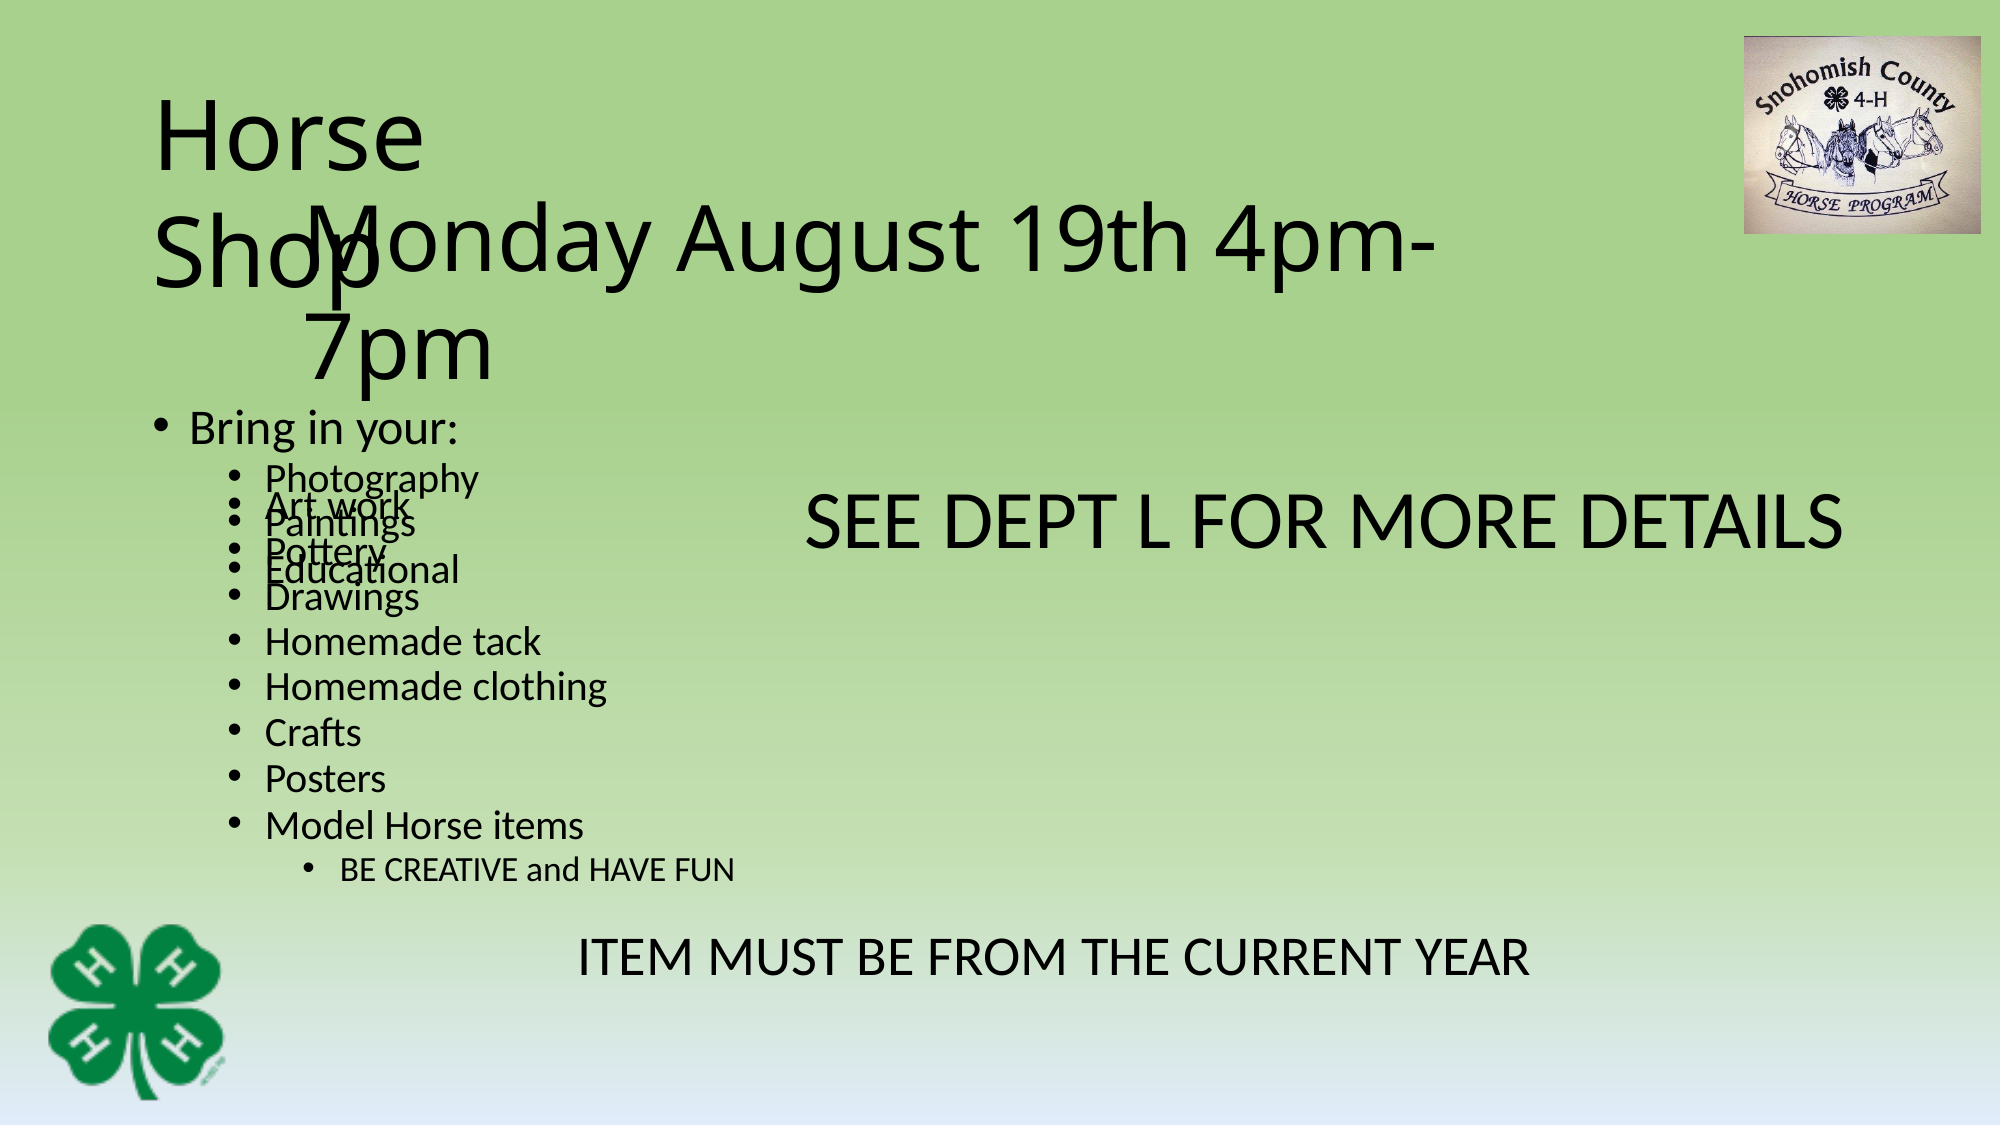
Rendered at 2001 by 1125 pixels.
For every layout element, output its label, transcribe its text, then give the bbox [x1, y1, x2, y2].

text_box ITEM MUST BE FROM THE CURRENT YEAR [574, 917, 1561, 987]
text_box SEE DEPT L FOR MORE DETAILS [802, 463, 1850, 566]
text_box Monday August 19th 4pm-7pm Bring in your: Photography Paintings Educational [150, 179, 1444, 592]
text_box Art work Pottery Drawings Homemade tack Homemade clothing Crafts Posters Model Horse items BE CREATIVE and HAVE FUN [225, 477, 741, 889]
picture [0, 0, 2000, 1125]
title Horse Shop [150, 70, 614, 179]
